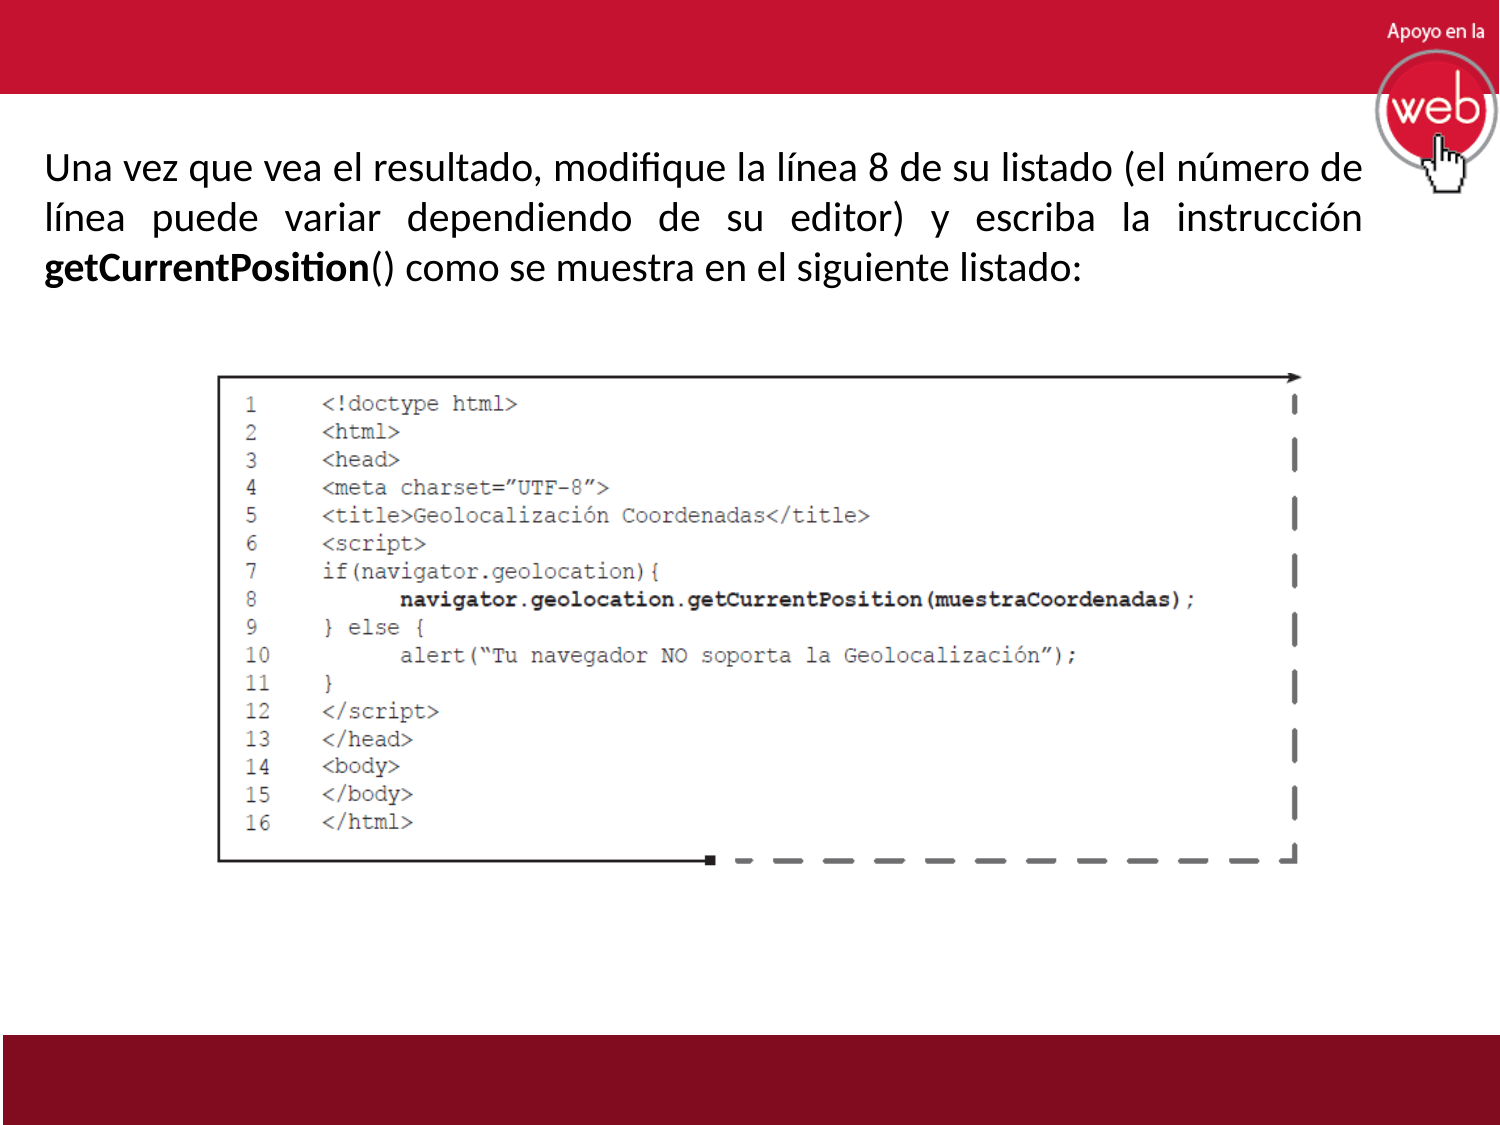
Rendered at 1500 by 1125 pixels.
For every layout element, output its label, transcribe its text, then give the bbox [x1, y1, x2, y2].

picture [0, 0, 1500, 1125]
list Una vez que vea el resultado, modifique la línea 8 de su listado (el número de línea puede variar dependiendo de su editor) y escriba la instrucción getCurrentPosition() como se muestra en el siguiente listado: [29, 131, 1380, 1012]
